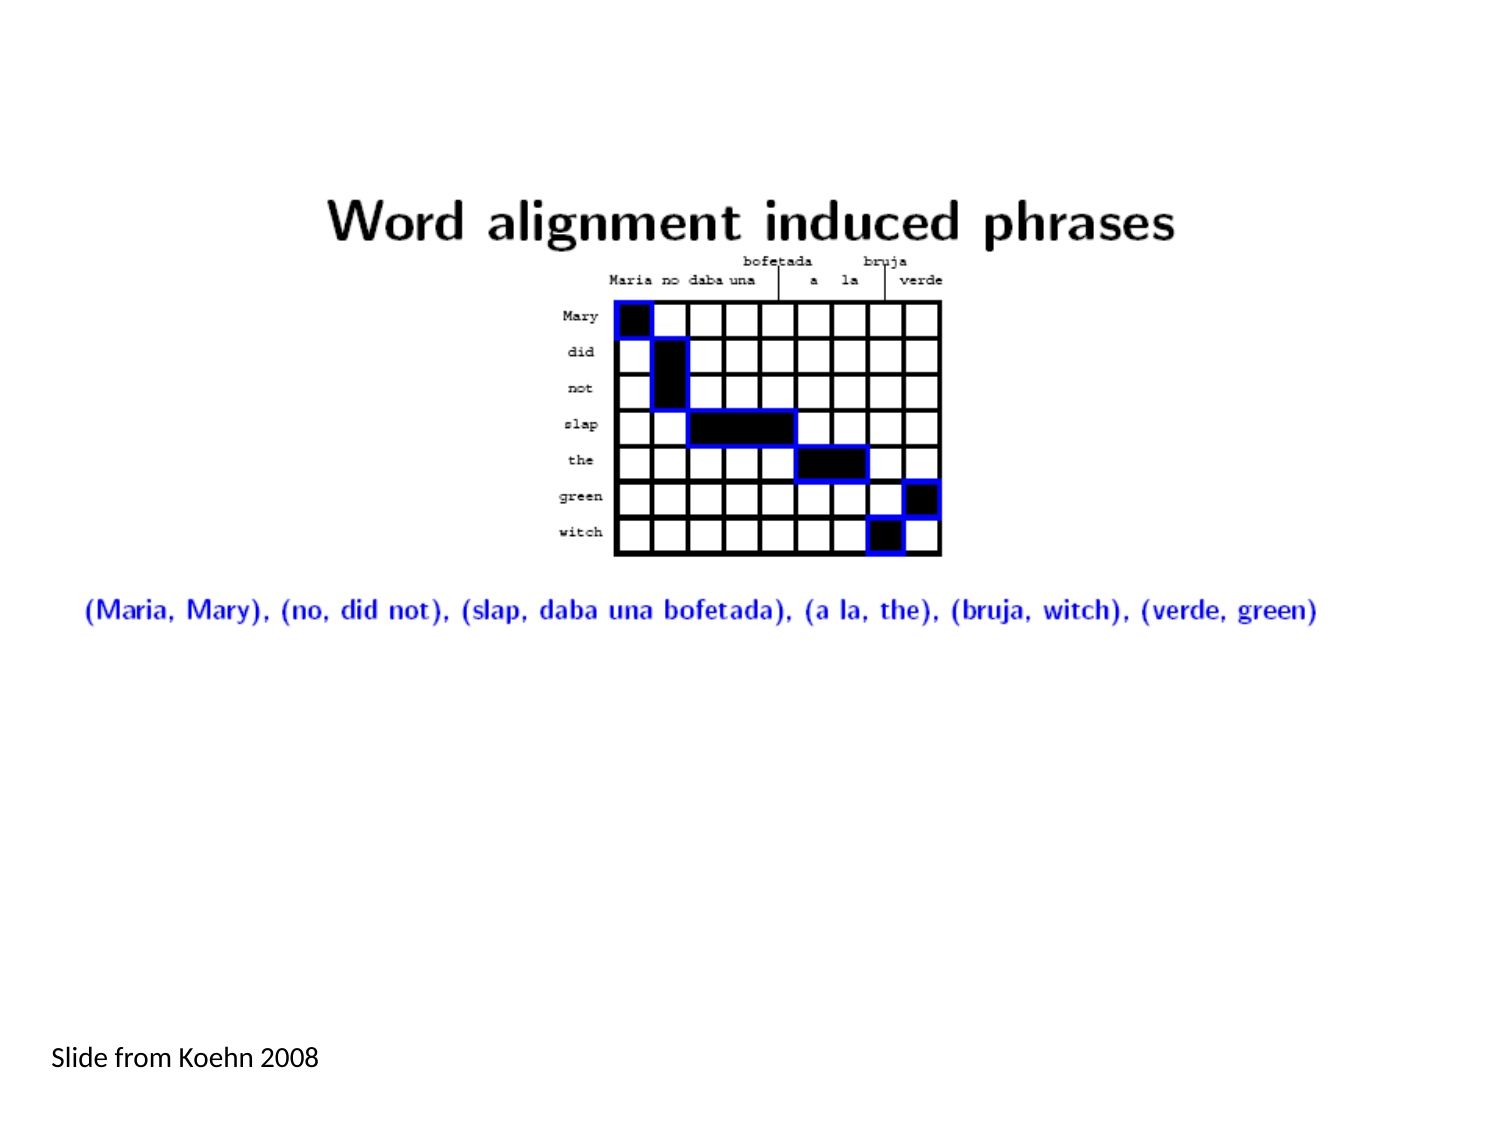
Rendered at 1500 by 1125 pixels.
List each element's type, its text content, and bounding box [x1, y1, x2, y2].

text_box Slide from Koehn 2008 [36, 1031, 335, 1081]
picture [84, 161, 1416, 964]
